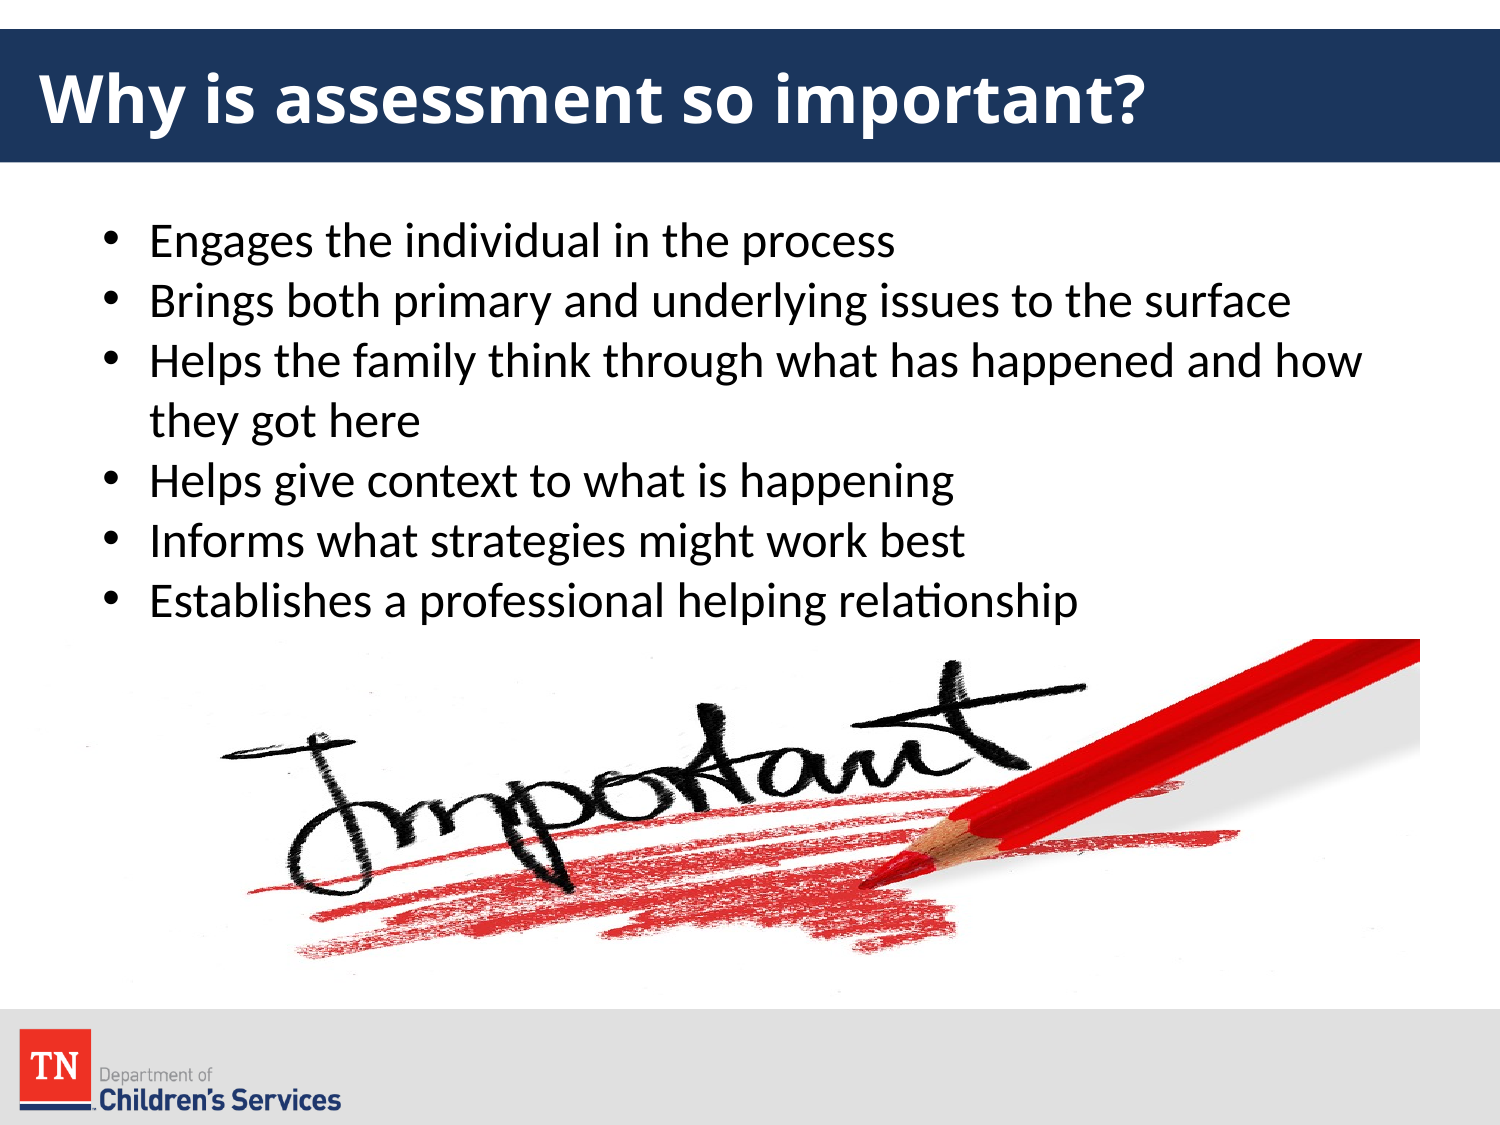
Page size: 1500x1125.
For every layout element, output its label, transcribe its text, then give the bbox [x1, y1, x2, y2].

picture [0, 1009, 360, 1125]
text_box Engages the individual in the process Brings both primary and underlying issues to the surface Helps the family think through what has happened and how they got here Helps give context to what is happening Informs what strategies might work best Establishes a professional helping relationship [87, 199, 1420, 635]
title Why is assessment so important? [24, 29, 1475, 165]
picture [3, 638, 1420, 998]
